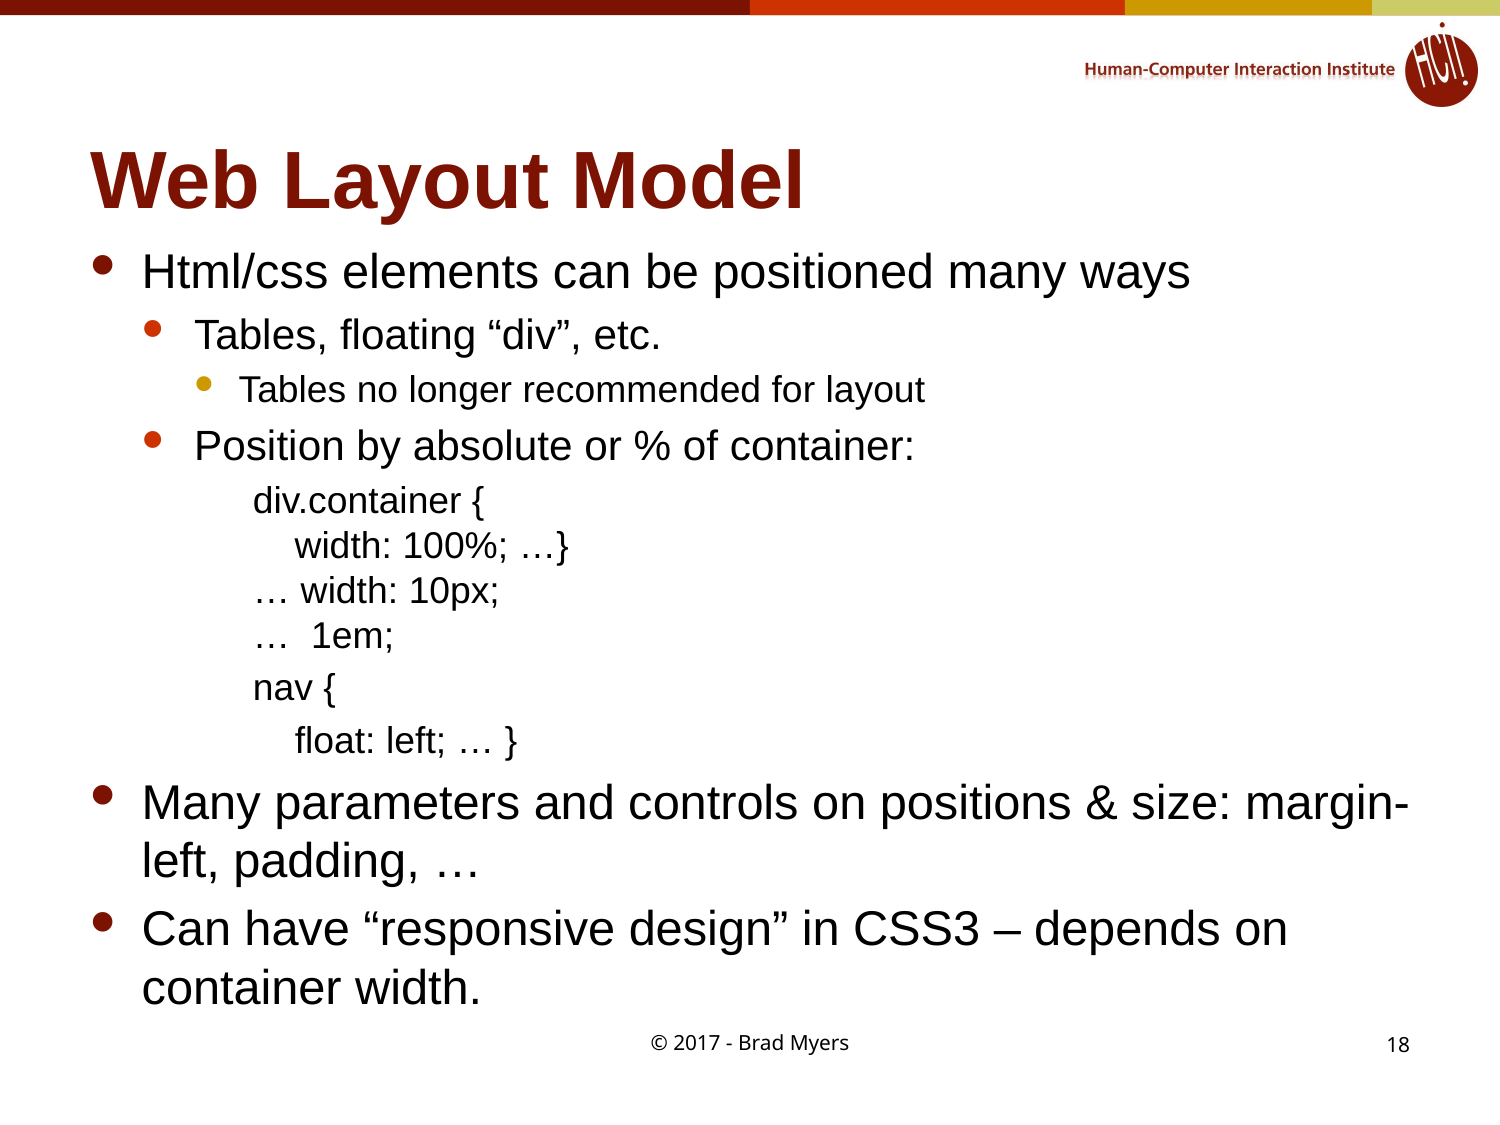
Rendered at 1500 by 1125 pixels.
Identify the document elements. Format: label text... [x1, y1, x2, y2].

slide_number 18 [1074, 1024, 1426, 1101]
list Html/css elements can be positioned many ways Tables, floating “div”, etc. Tables no longer recommended for layout Position by absolute or % of container: div.container { width: 100%; …} … width: 10px; … 1em; nav { float: left; … } Many parameters and controls on positions & size: margin-left, padding, … Can have “responsive design” in CSS3 – depends on container width. [74, 232, 1426, 1026]
footer © 2017 - Brad Myers [512, 1024, 988, 1101]
title Web Layout Model [74, 19, 1313, 232]
picture [1313, 22, 1478, 107]
